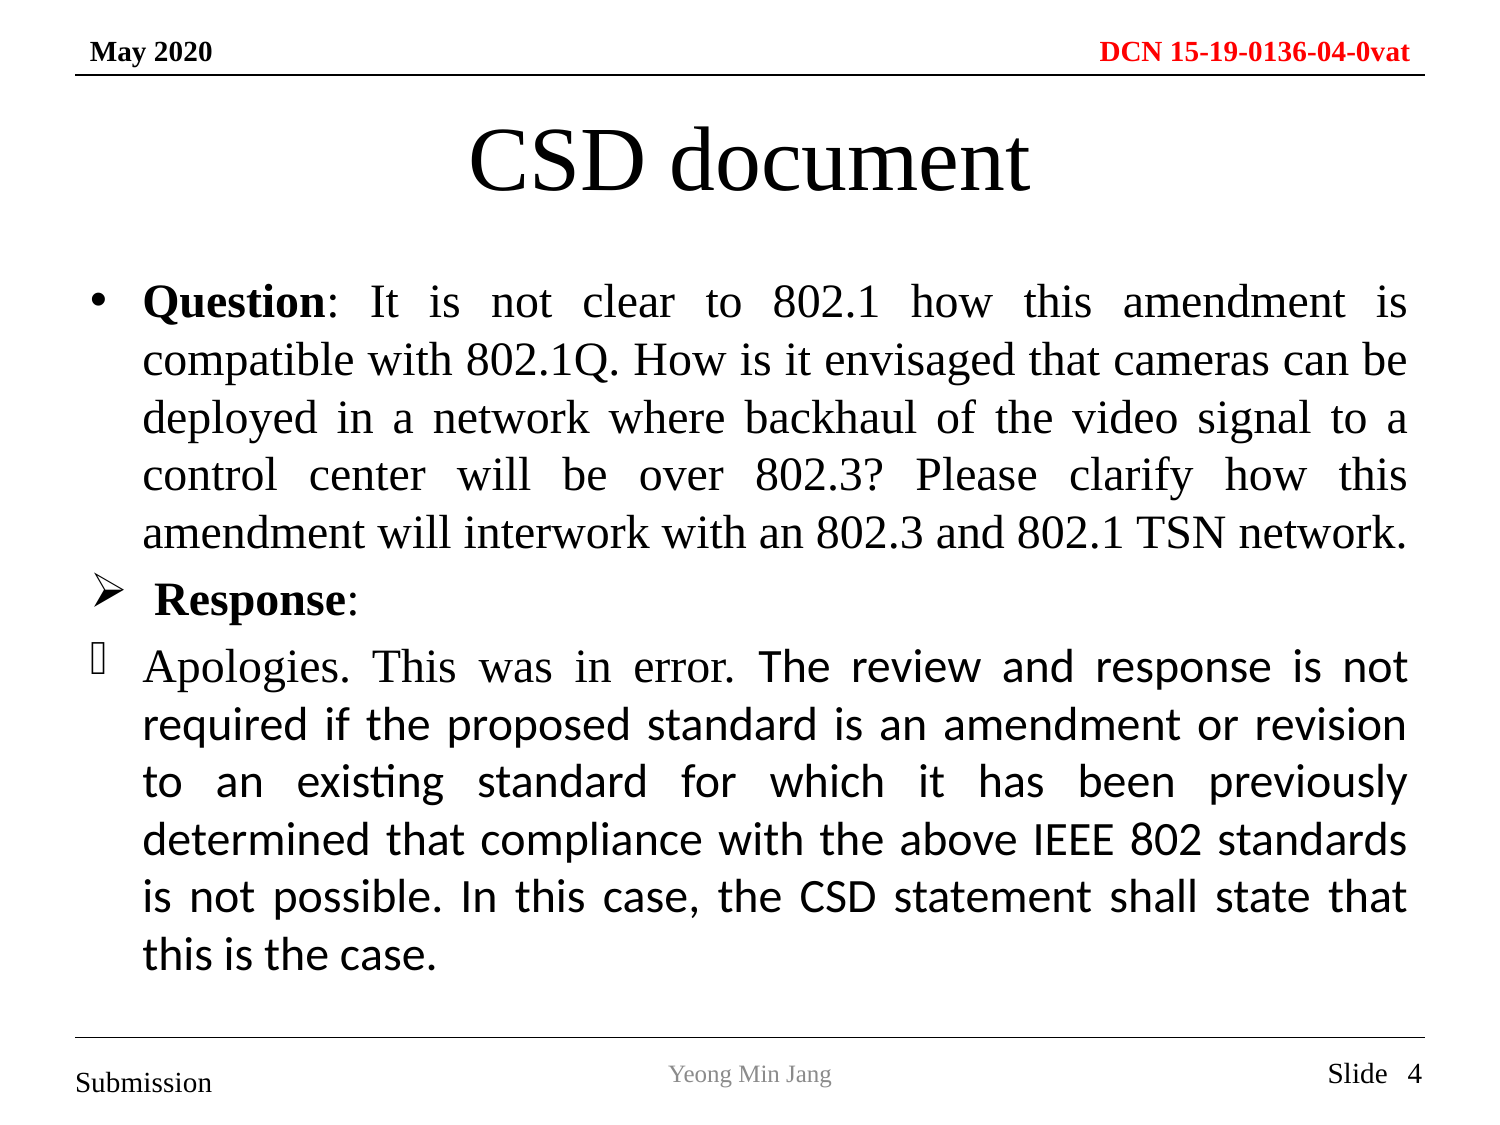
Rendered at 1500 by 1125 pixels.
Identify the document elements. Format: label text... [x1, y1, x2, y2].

title CSD document [75, 75, 1425, 233]
list Question: It is not clear to 802.1 how this amendment is compatible with 802.1Q. How is it envisaged that cameras can be deployed in a network where backhaul of the video signal to a control center will be over 802.3? Please clarify how this amendment will interwork with an 802.3 and 802.1 TSN network. Response: Apologies. This was in error. The review and response is not required if the proposed standard is an amendment or revision to an existing standard for which it has been previously determined that compliance with the above IEEE 802 standards is not possible. In this case, the CSD statement shall state that this is the case. [75, 262, 1425, 1005]
